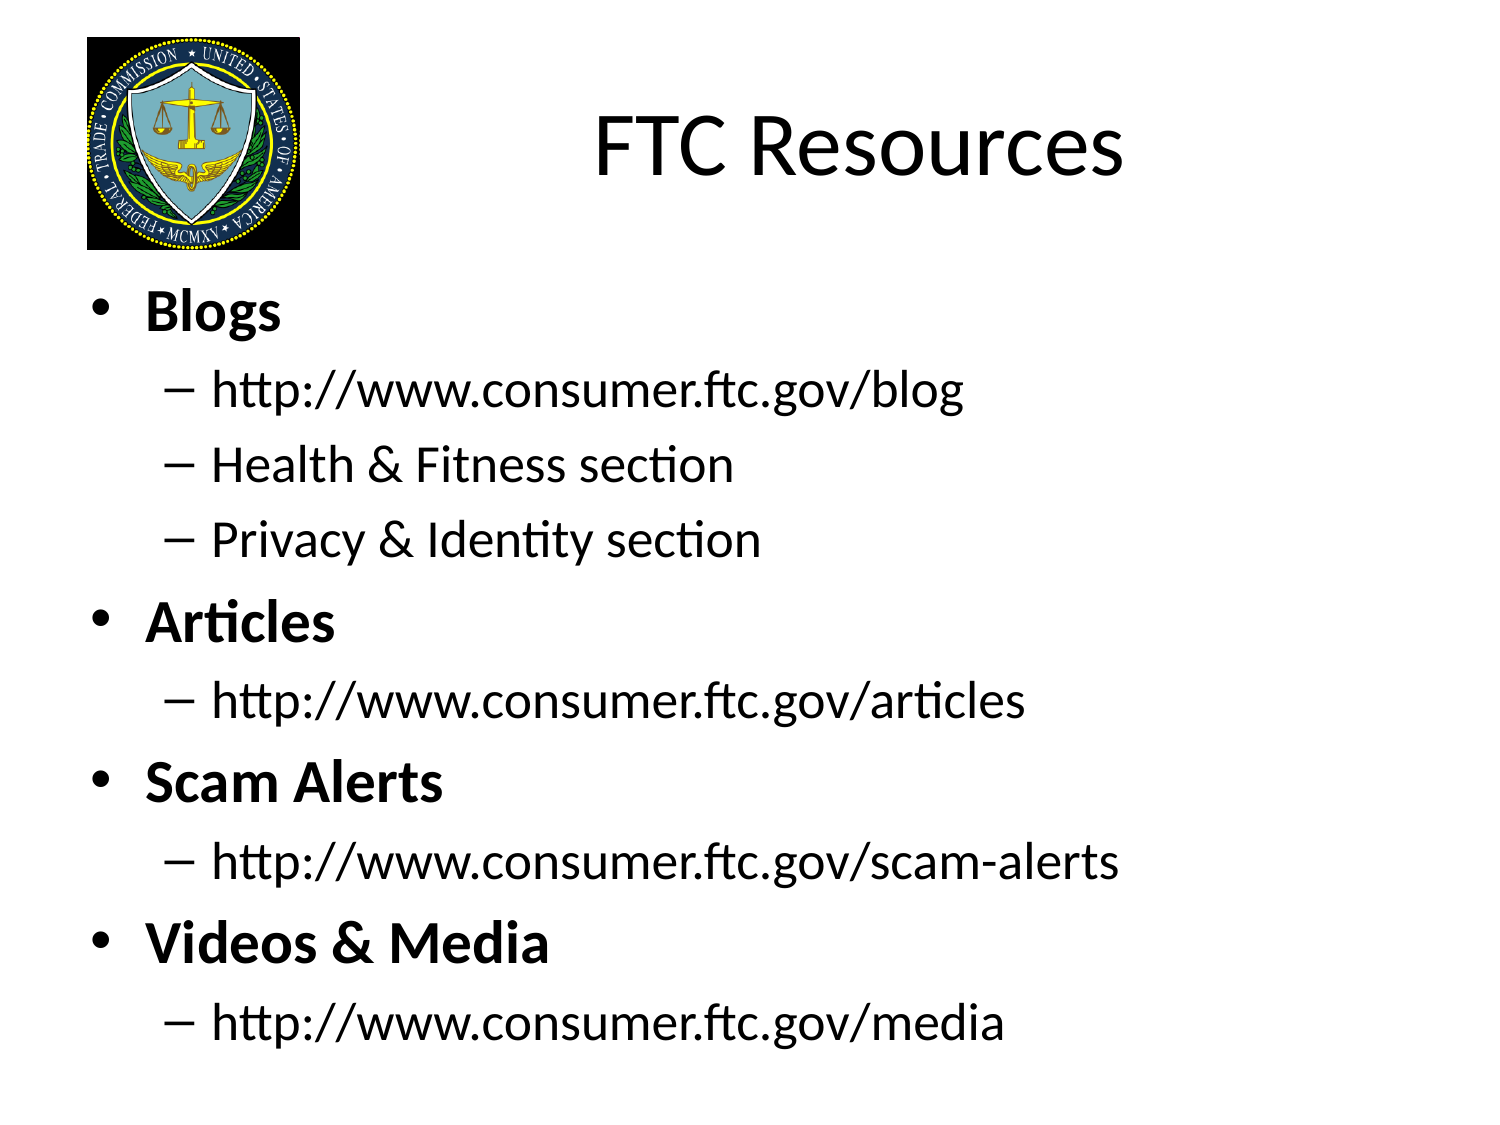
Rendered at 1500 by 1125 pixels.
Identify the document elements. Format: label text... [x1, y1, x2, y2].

list Blogs http://www.consumer.ftc.gov/blog Health & Fitness section Privacy & Identity section Articles http://www.consumer.ftc.gov/articles Scam Alerts http://www.consumer.ftc.gov/scam-alerts Videos & Media http://www.consumer.ftc.gov/media [75, 262, 1425, 1063]
title FTC Resources [362, 45, 1425, 233]
picture [87, 37, 301, 251]
